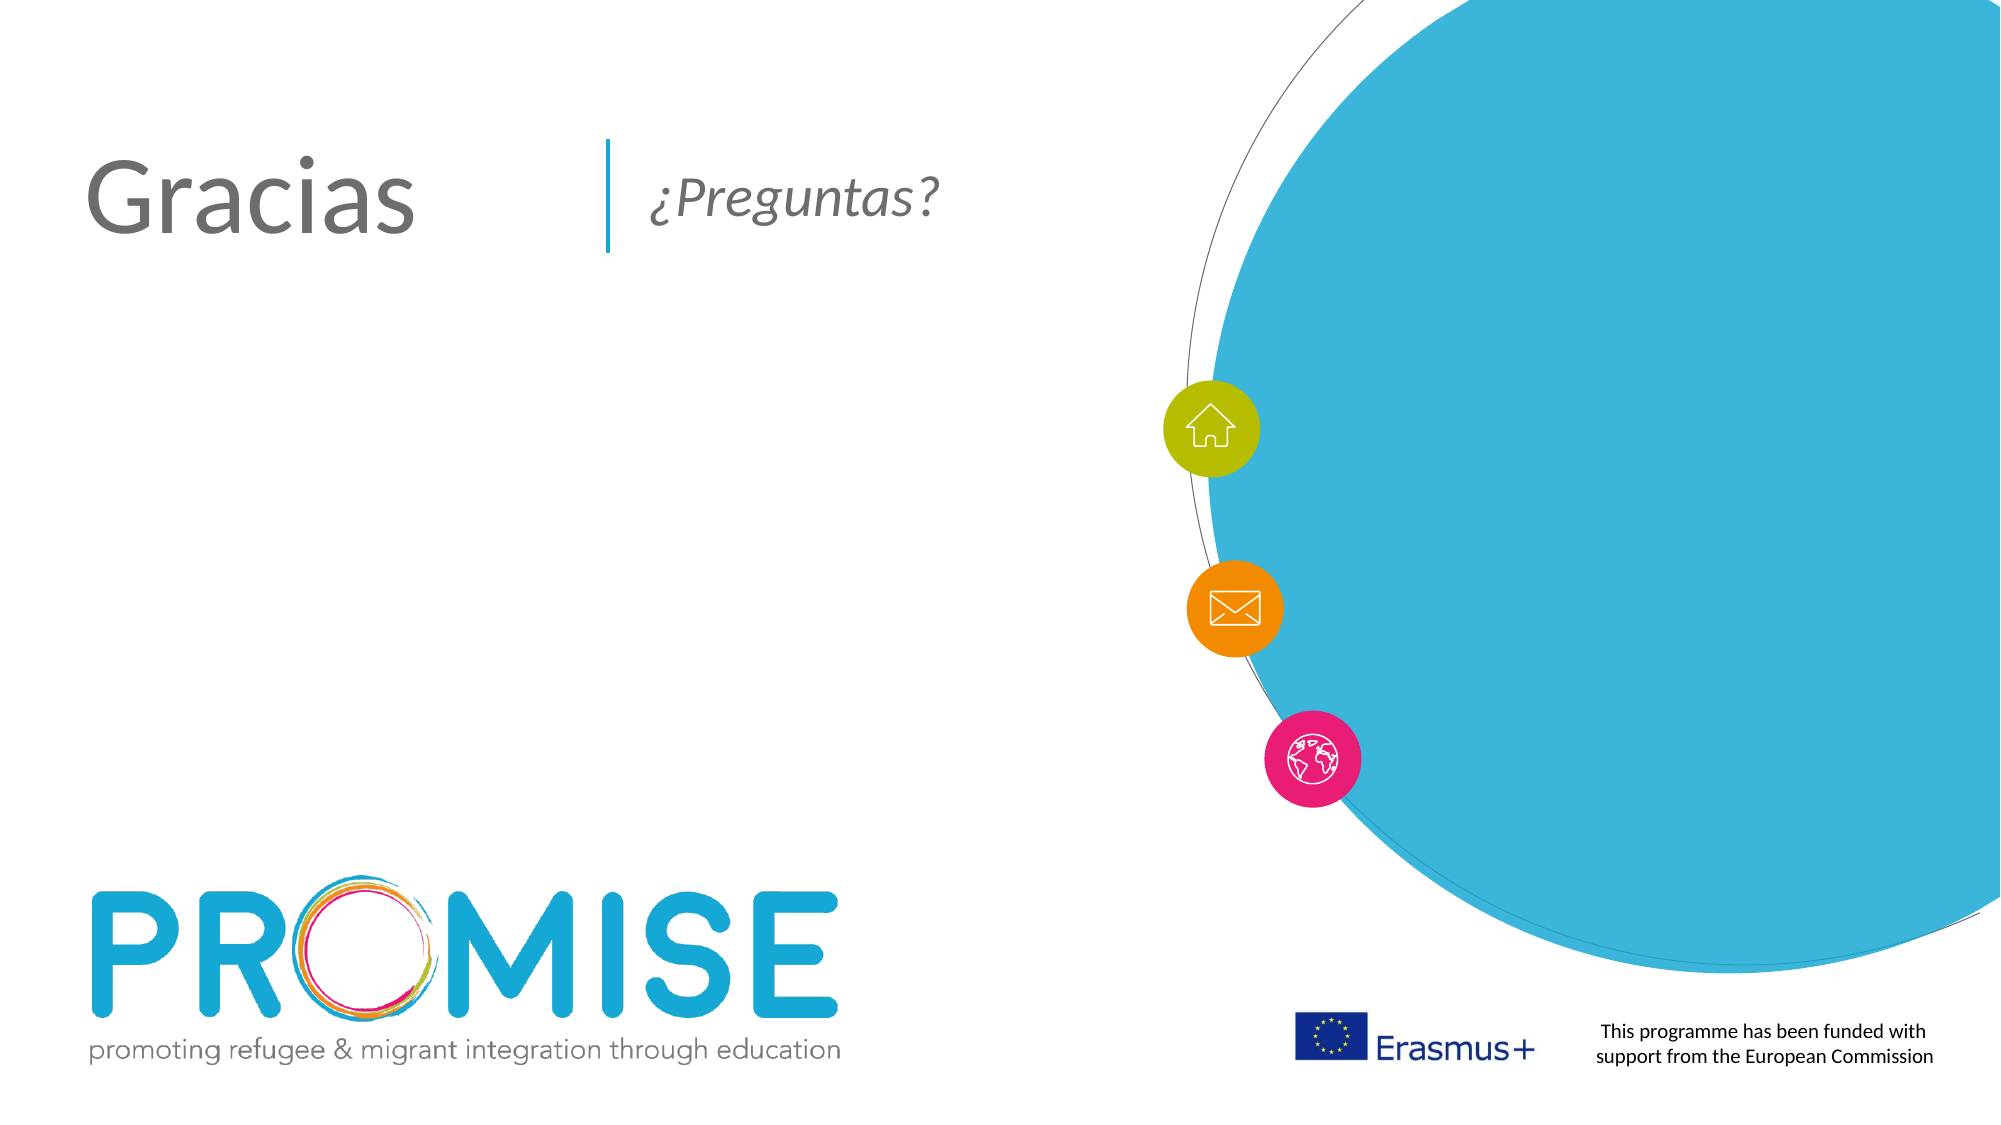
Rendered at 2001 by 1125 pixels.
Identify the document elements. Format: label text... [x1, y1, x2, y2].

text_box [1288, 734, 1338, 784]
picture [1281, 998, 1548, 1074]
list ¿Preguntas? [633, 140, 1267, 256]
picture [49, 848, 884, 1099]
list Gracias [70, 139, 580, 255]
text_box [1210, 591, 1260, 625]
